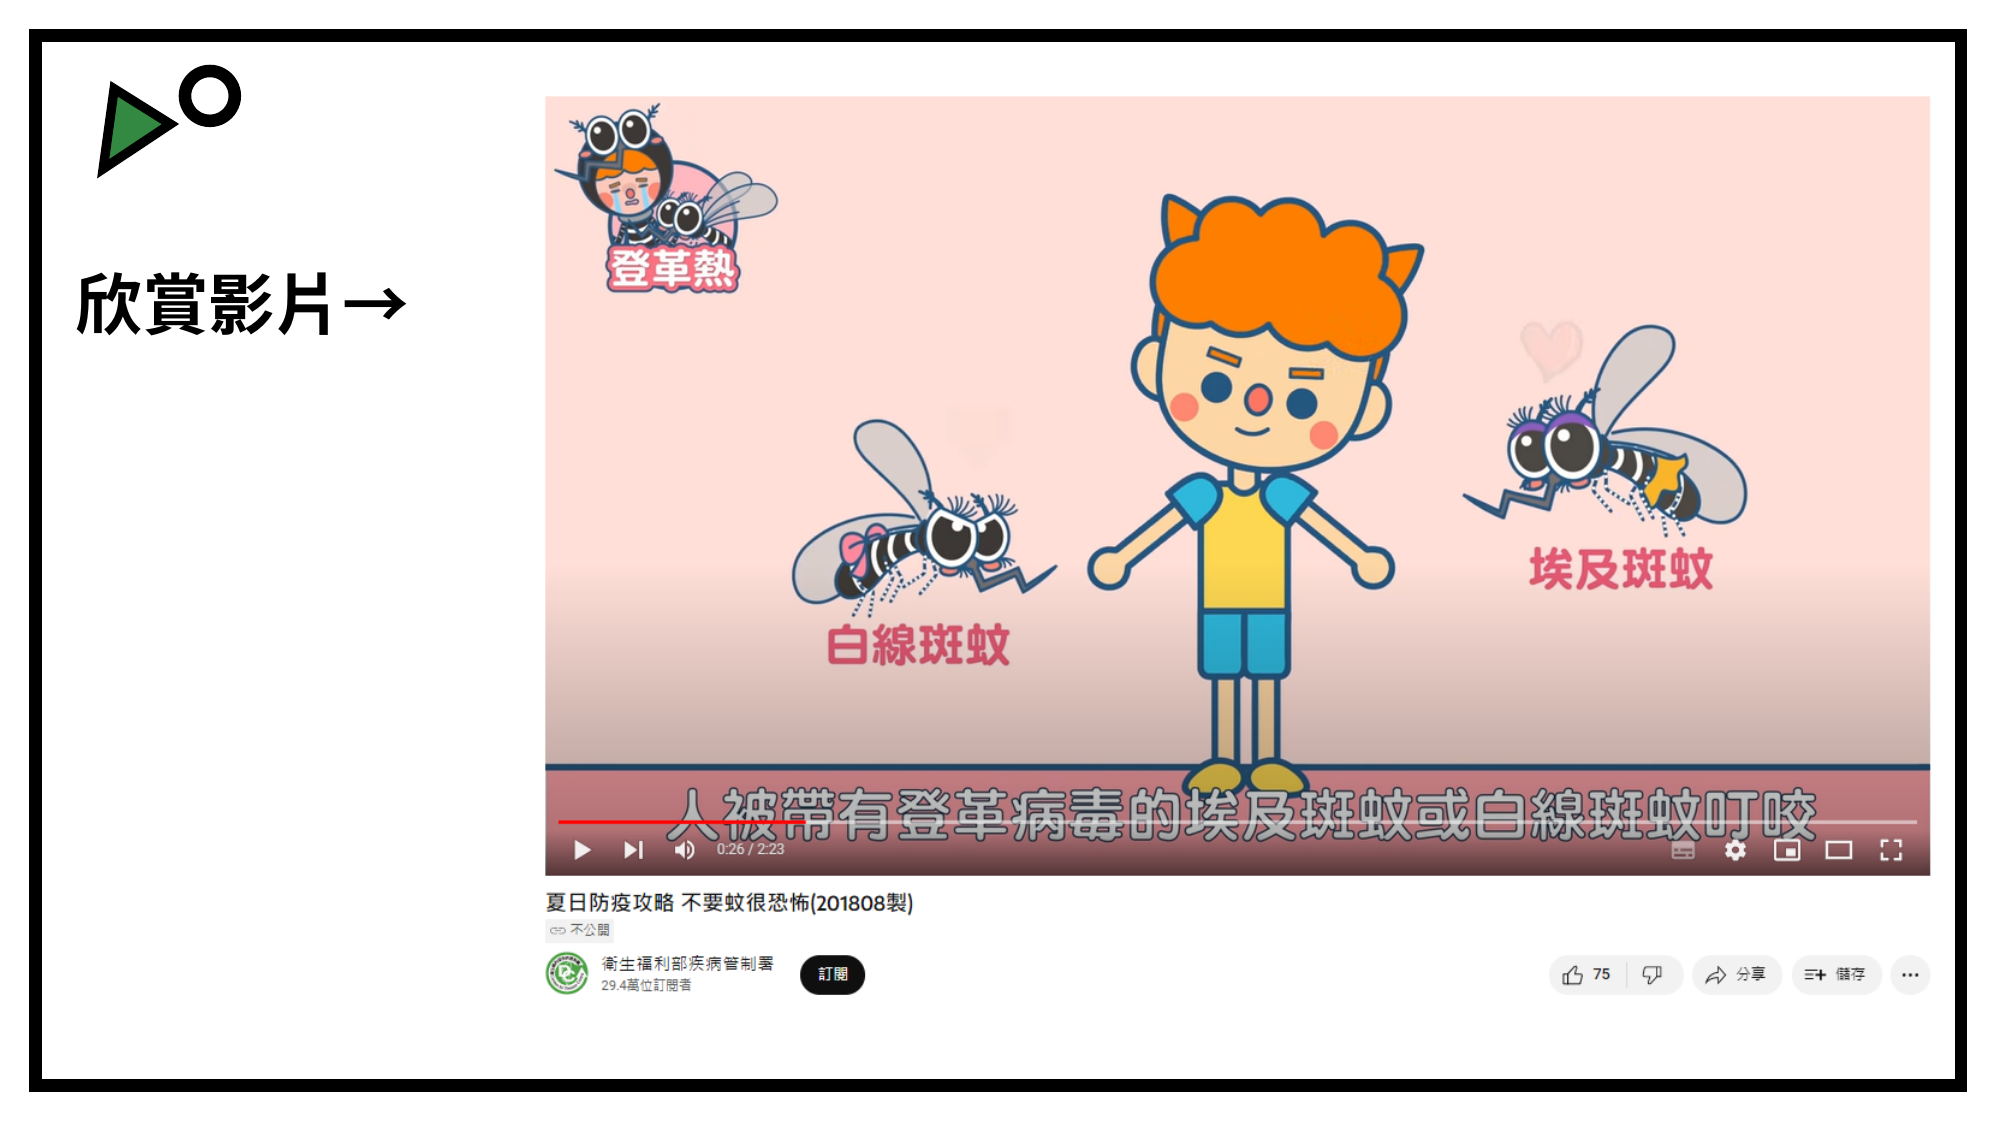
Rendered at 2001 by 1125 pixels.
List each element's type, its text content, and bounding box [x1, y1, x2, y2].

text_box [101, 87, 173, 171]
text_box 欣賞影片→ [60, 255, 542, 351]
picture [542, 88, 1940, 1007]
text_box [35, 35, 1962, 1087]
text_box [183, 69, 236, 122]
